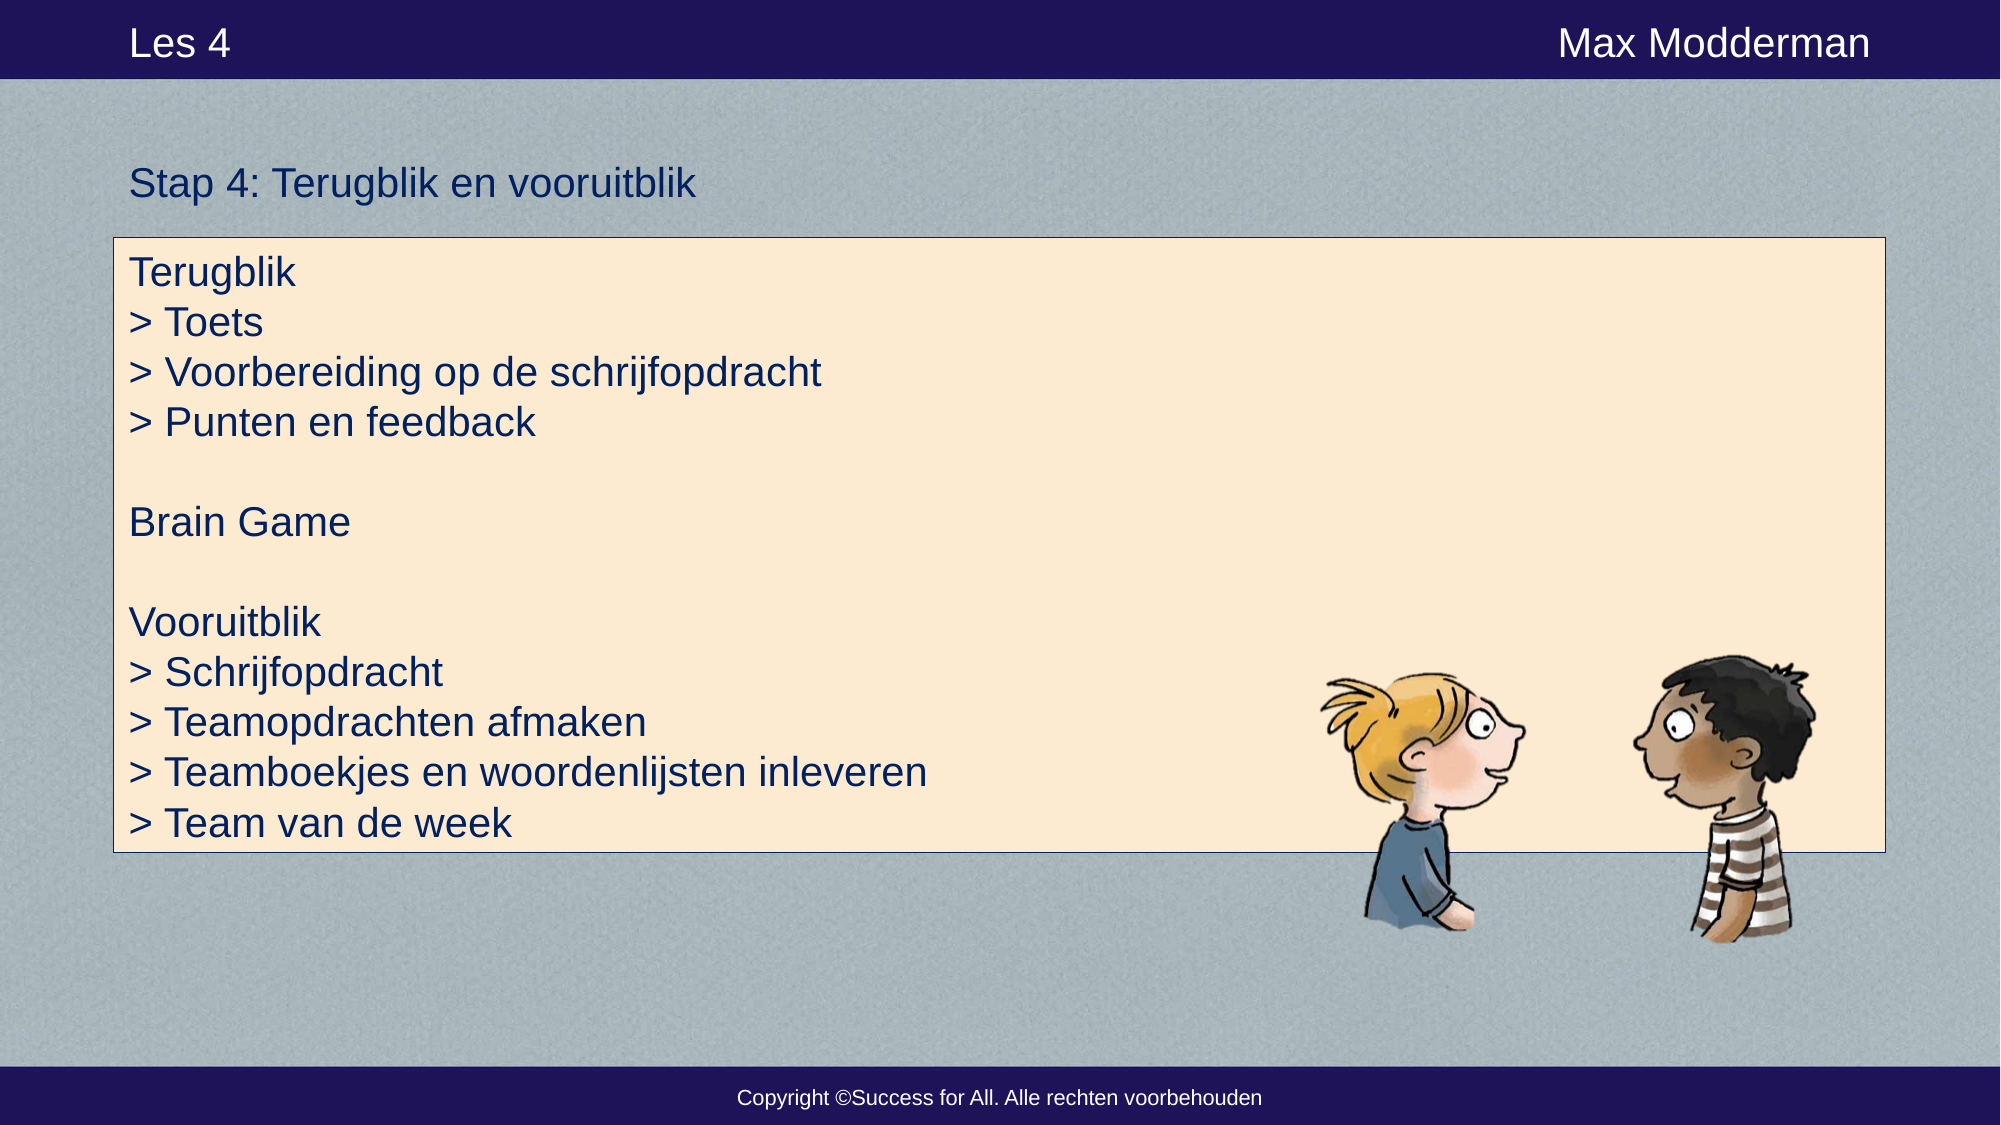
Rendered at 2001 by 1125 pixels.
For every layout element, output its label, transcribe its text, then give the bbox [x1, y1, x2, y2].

picture [0, 0, 2001, 1125]
text_box Les 4 [114, 8, 354, 73]
text_box Max Modderman [999, 8, 1886, 123]
text_box Stap 4: Terugblik en vooruitblik [113, 148, 1635, 214]
text_box Copyright ©Success for All. Alle rechten voorbehouden [0, 1076, 2000, 1125]
text_box Terugblik > Toets > Voorbereiding op de schrijfopdracht > Punten en feedback Brain Game Vooruitblik > Schrijfopdracht > Teamopdrachten afmaken > Teamboekjes en woordenlijsten inleveren > Team van de week [113, 237, 1886, 853]
